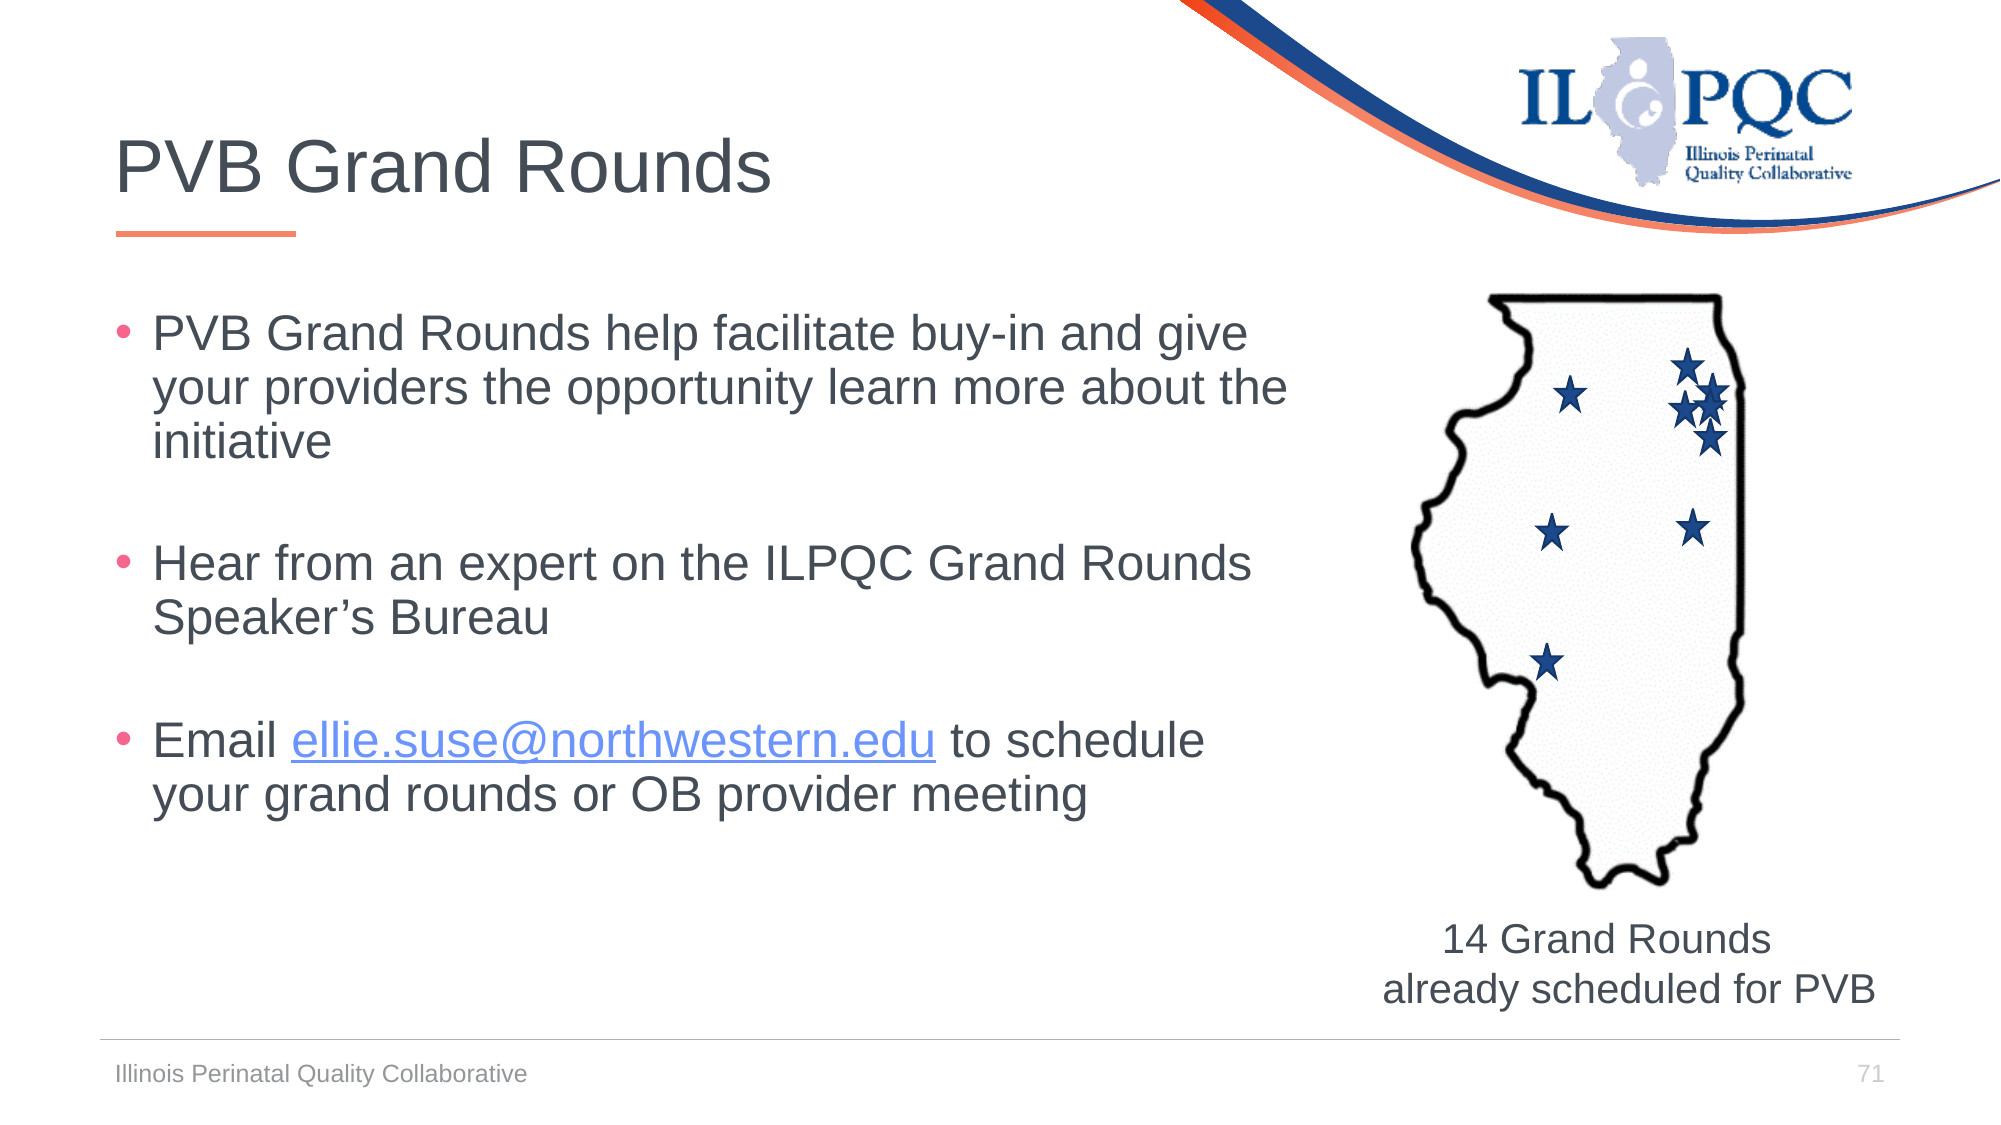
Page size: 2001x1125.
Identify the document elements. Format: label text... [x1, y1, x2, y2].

text_box 14 Grand Rounds already scheduled for PVB [1359, 904, 1900, 1020]
picture [1519, 37, 1852, 59]
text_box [1405, 259, 1779, 917]
slide_number 71 [1449, 1042, 1900, 1103]
title PVB Grand Rounds [99, 59, 1900, 278]
list PVB Grand Rounds help facilitate buy-in and give your providers the opportunity learn more about the initiative Hear from an expert on the ILPQC Grand Rounds Speaker’s Bureau Email ellie.suse@northwestern.edu to schedule your grand rounds or OB provider meeting [99, 299, 1321, 1014]
footer Illinois Perinatal Quality Collaborative [99, 1042, 775, 1103]
